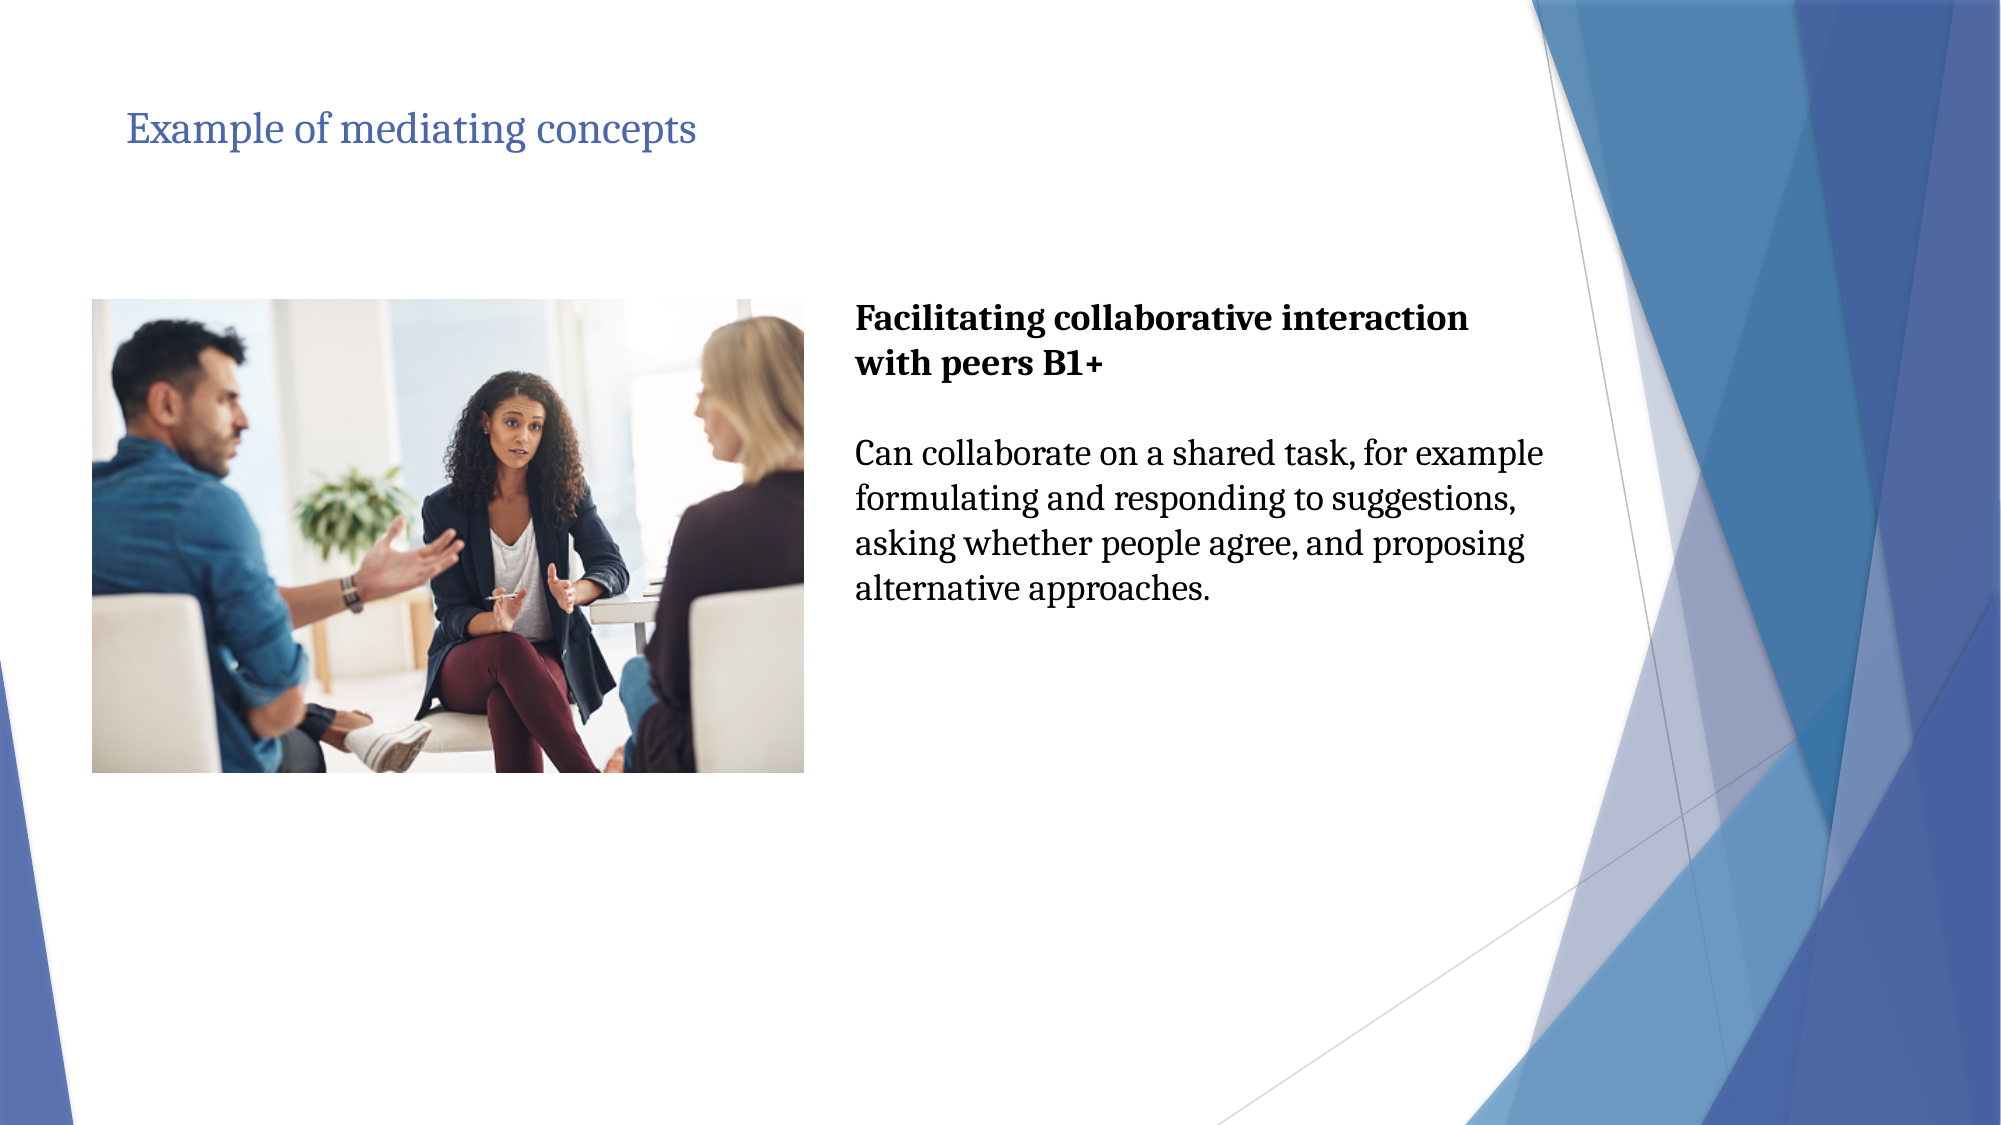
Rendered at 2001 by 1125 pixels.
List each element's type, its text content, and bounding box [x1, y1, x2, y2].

title Example of mediating concepts [111, 90, 1560, 215]
picture [91, 298, 804, 774]
text_box Facilitating collaborative interaction with peers B1+ Can collaborate on a shared task, for example formulating and responding to suggestions, asking whether people agree, and proposing alternative approaches. [840, 285, 1560, 616]
